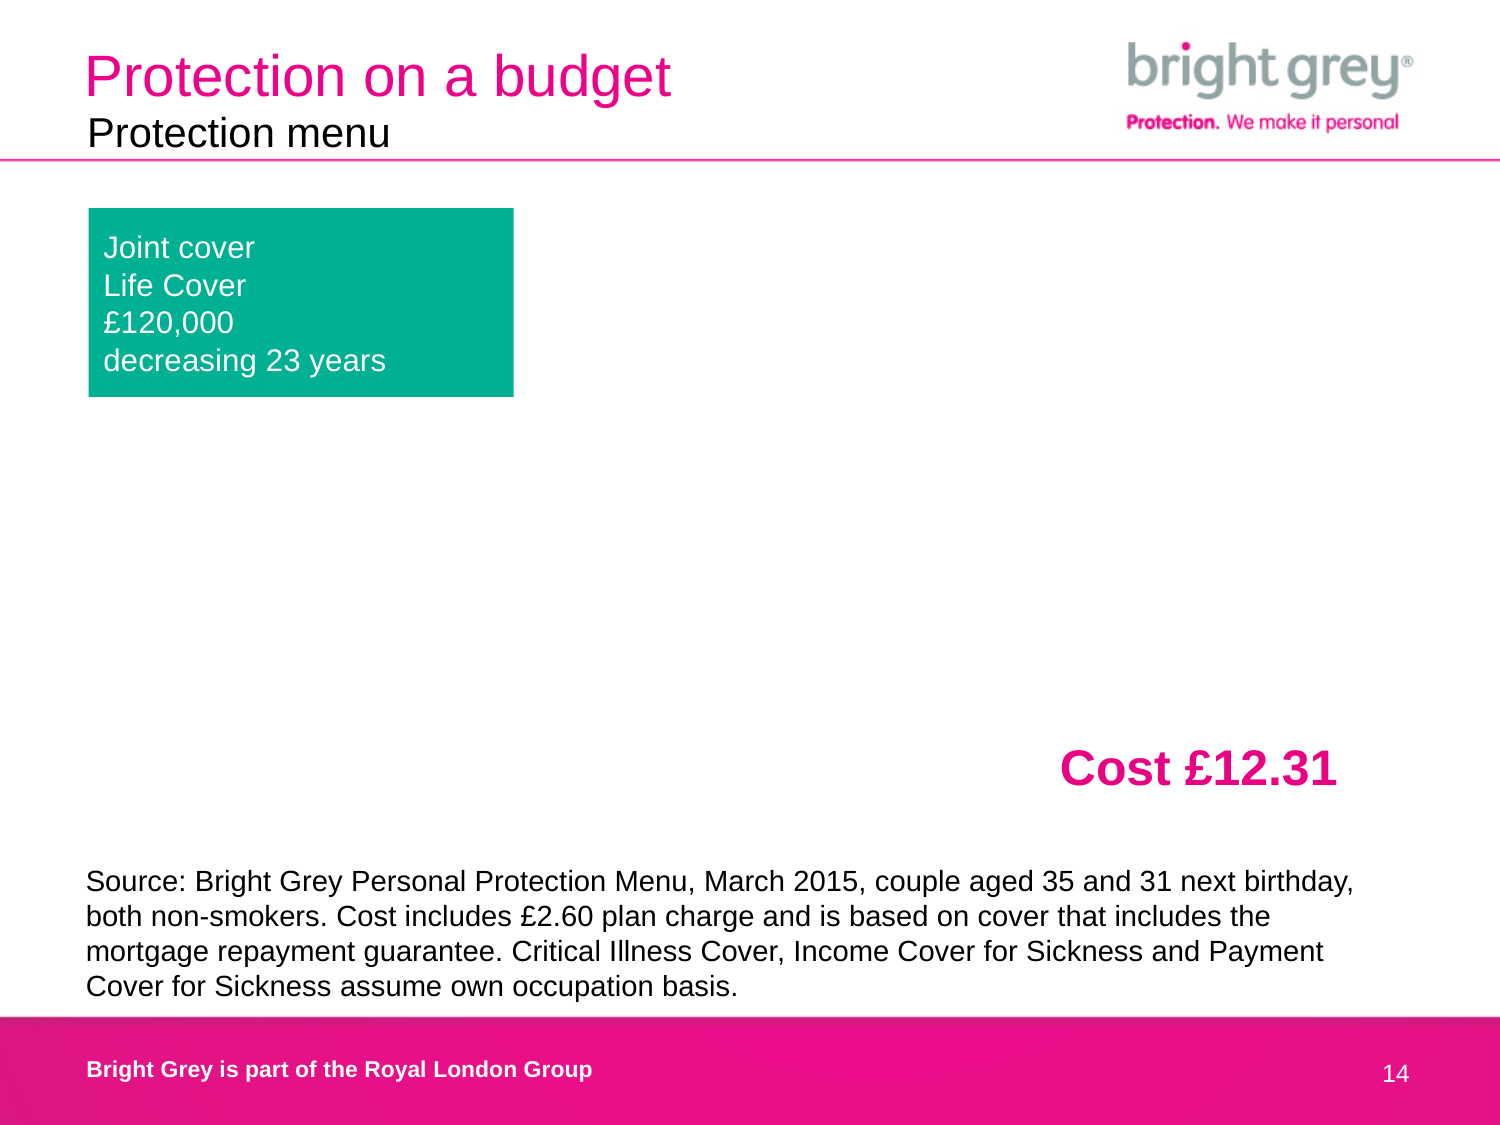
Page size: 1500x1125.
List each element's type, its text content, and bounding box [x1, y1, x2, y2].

title Protection on a budget [69, 46, 998, 114]
slide_number 14 [1074, 1042, 1425, 1103]
text_box Joint cover Life Cover £120,000 decreasing 23 years [88, 208, 514, 397]
text_box Source: Bright Grey Personal Protection Menu, March 2015, couple aged 35 and 31 next birthday, both non-smokers. Cost includes £2.60 plan charge and is based on cover that includes the mortgage repayment guarantee. Critical Illness Cover, Income Cover for Sickness and Payment Cover for Sickness assume own occupation basis. [70, 854, 1412, 1010]
list Protection menu [71, 109, 999, 164]
picture [0, 0, 1500, 1125]
text_box Cost £12.31 [1045, 727, 1412, 803]
